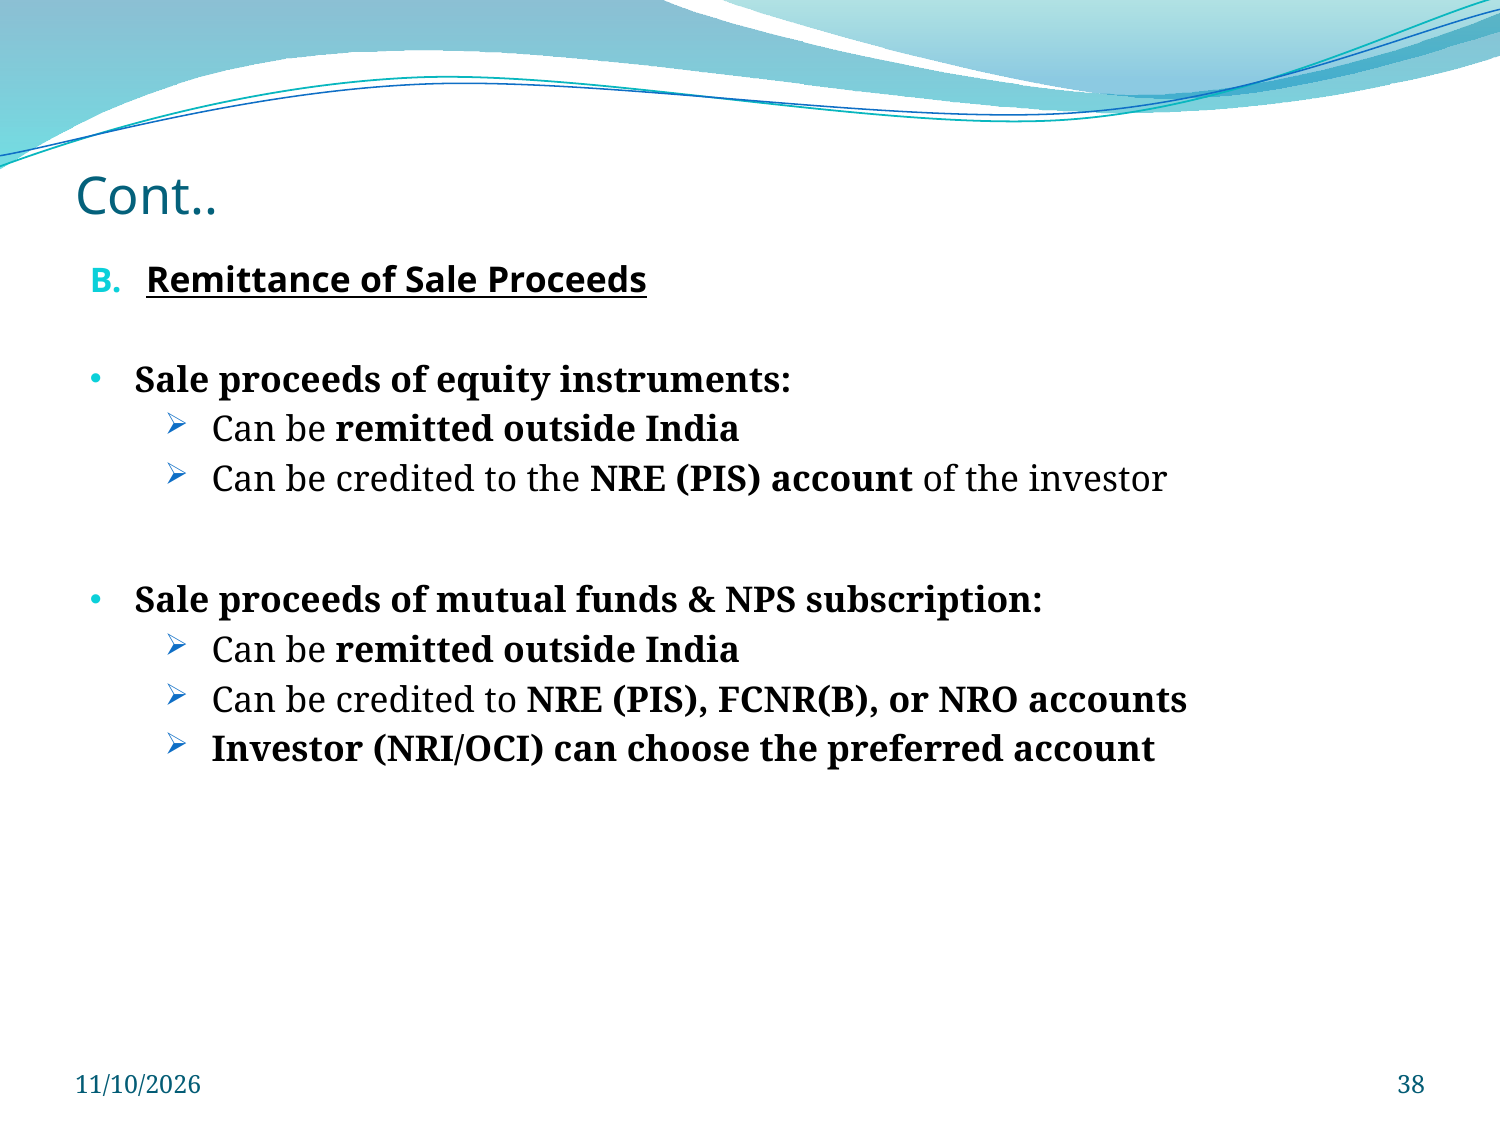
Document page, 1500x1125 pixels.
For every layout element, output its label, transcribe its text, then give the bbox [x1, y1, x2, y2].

slide_number 38 [1299, 1042, 1425, 1103]
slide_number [75, 1042, 425, 1103]
list Remittance of Sale Proceeds Sale proceeds of equity instruments: Can be remitted outside India Can be credited to the NRE (PIS) account of the investor Sale proceeds of mutual funds & NPS subscription: Can be remitted outside India Can be credited to NRE (PIS), FCNR(B), or NRO accounts Investor (NRI/OCI) can choose the preferred account [75, 249, 1425, 1038]
title Cont.. [75, 115, 1425, 225]
